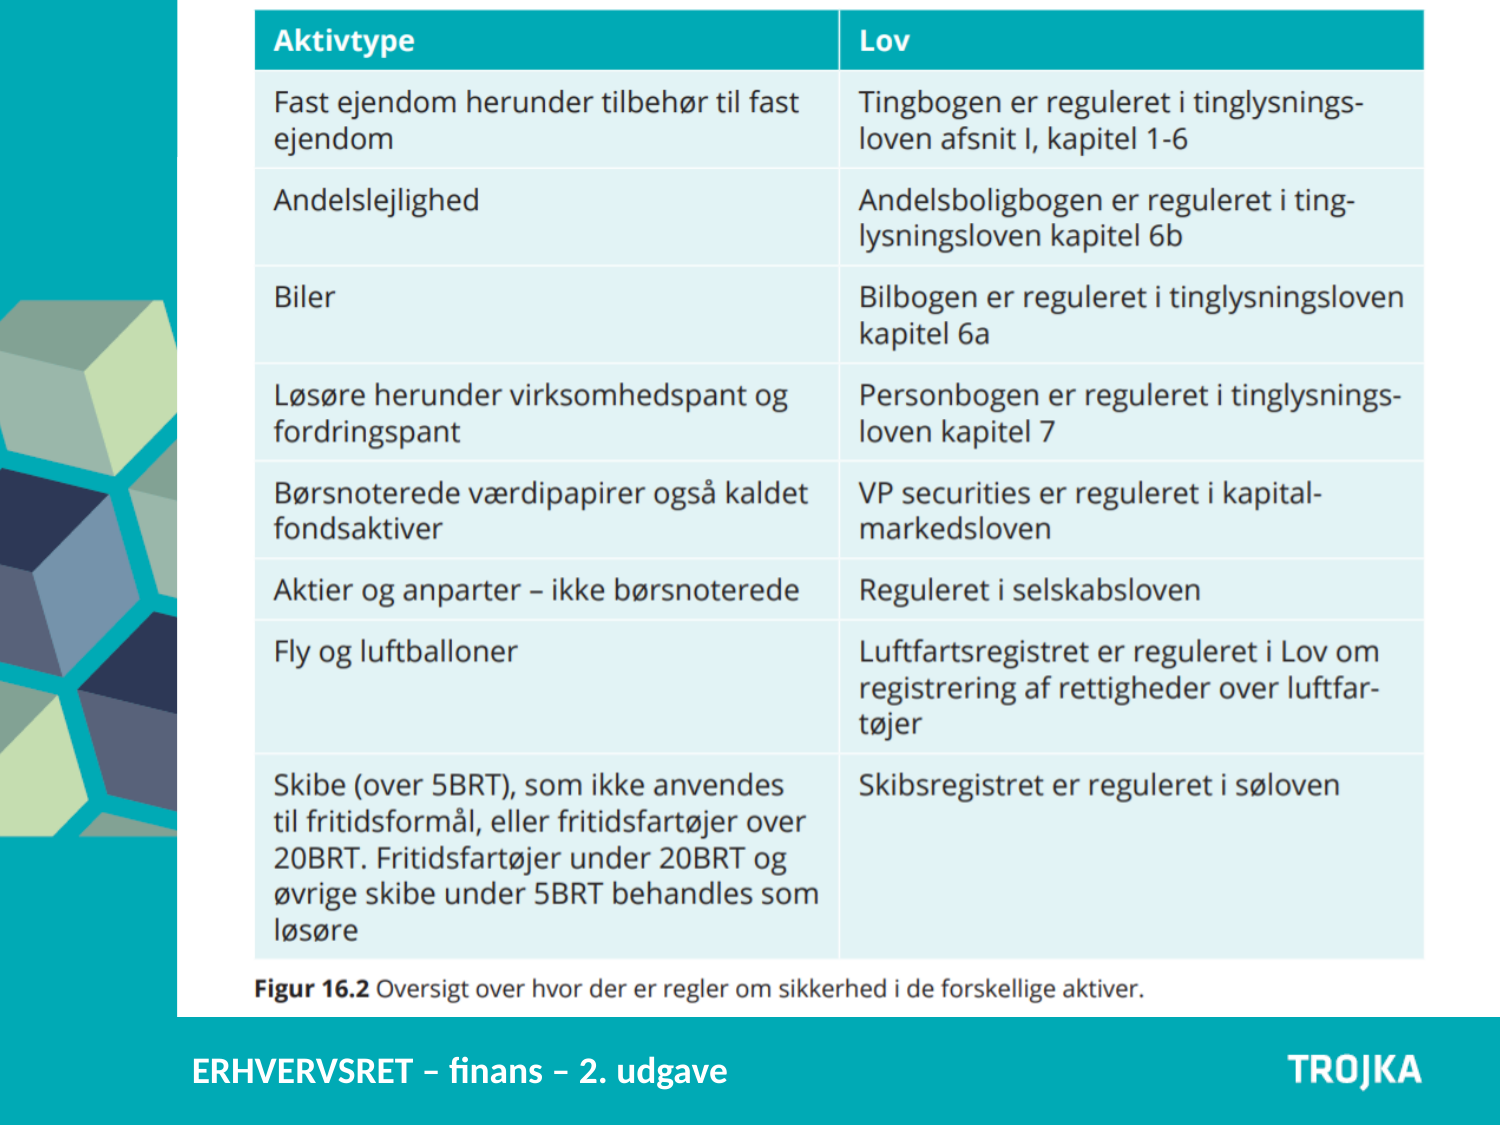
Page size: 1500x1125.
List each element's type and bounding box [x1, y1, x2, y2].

picture [241, 0, 1437, 1015]
